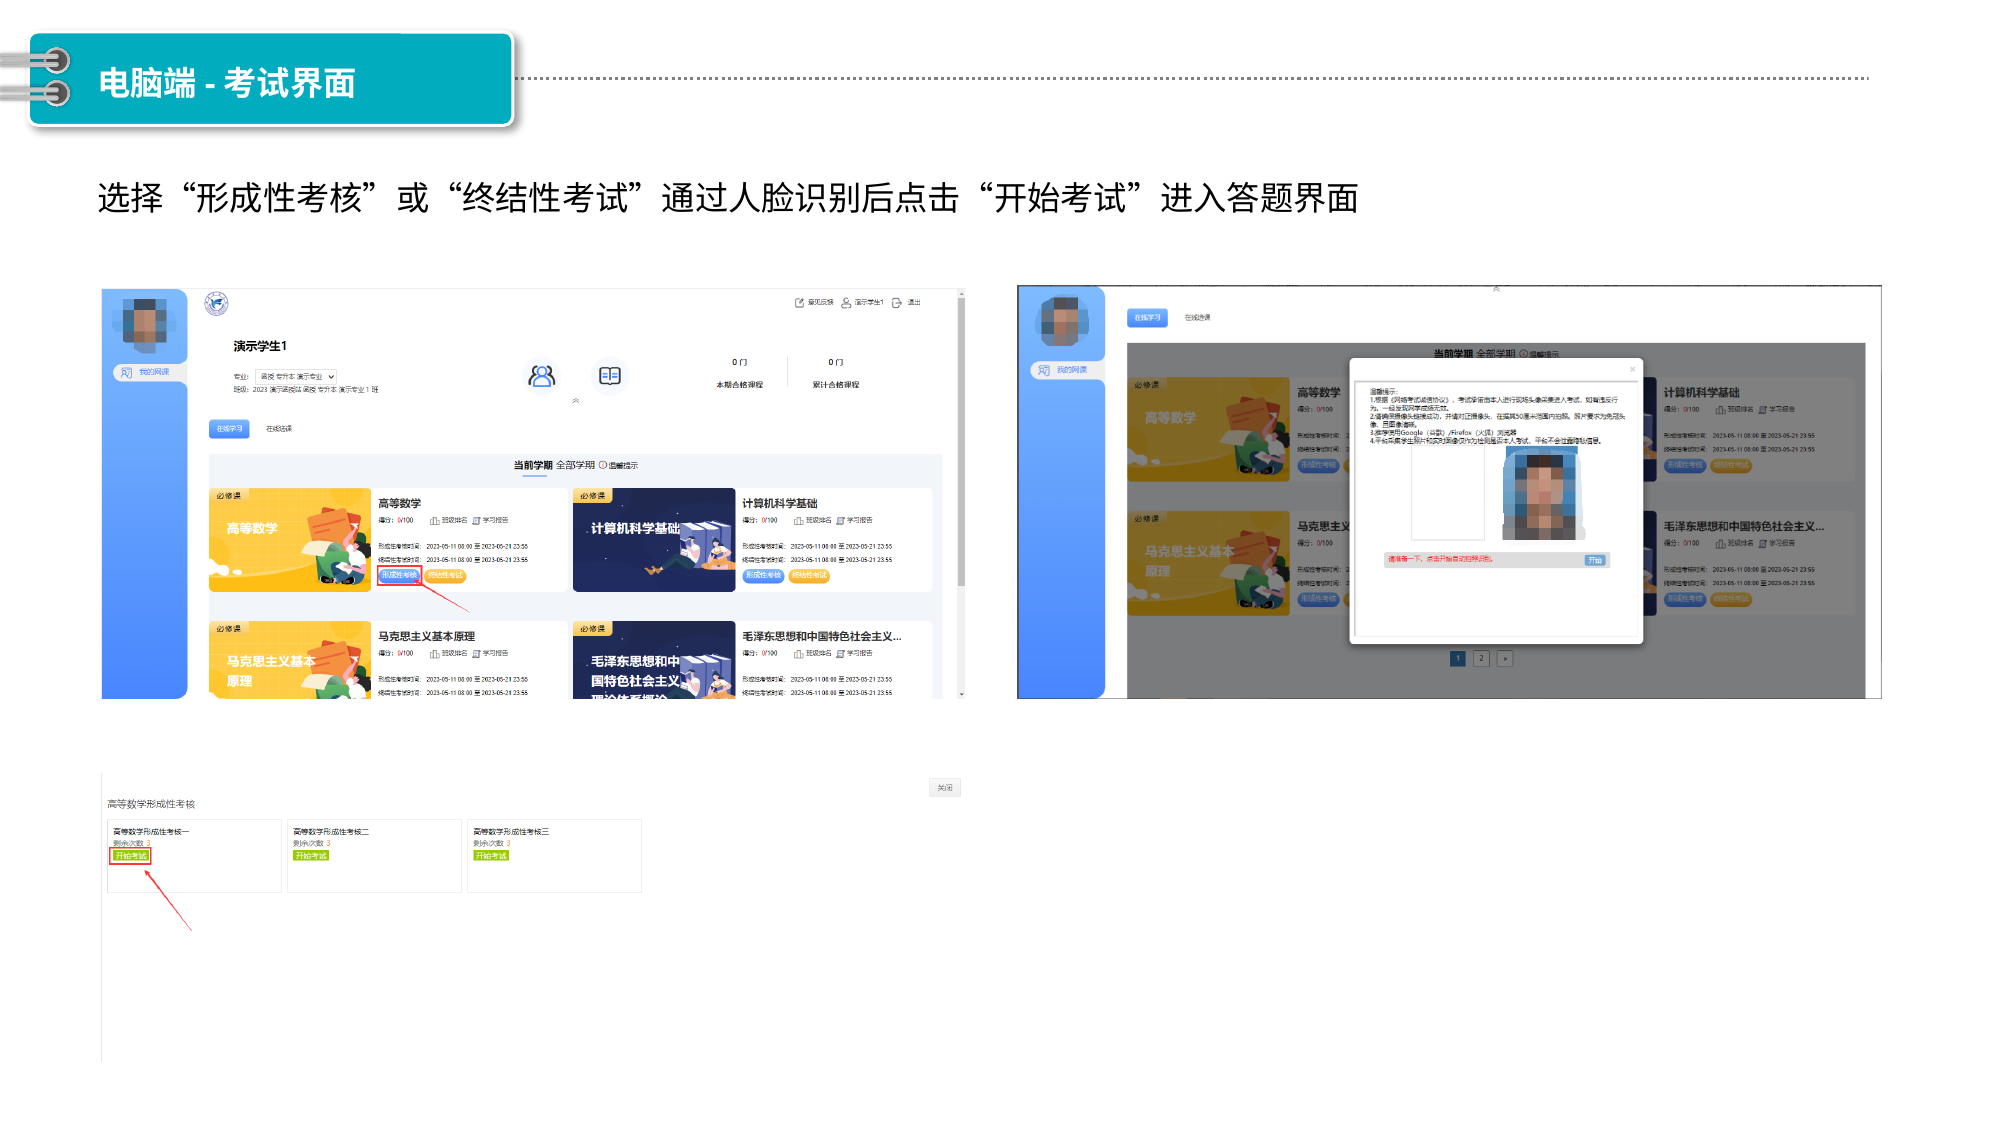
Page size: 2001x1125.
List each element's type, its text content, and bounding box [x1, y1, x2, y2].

title 电脑端-考试界面 [82, 40, 512, 130]
text_box 选择“形成性考核”或“终结性考试”通过人脸识别后点击“开始考试”进入答题界面 [82, 142, 1989, 1116]
picture [1017, 285, 1882, 699]
picture [101, 288, 965, 699]
picture [101, 773, 966, 1062]
